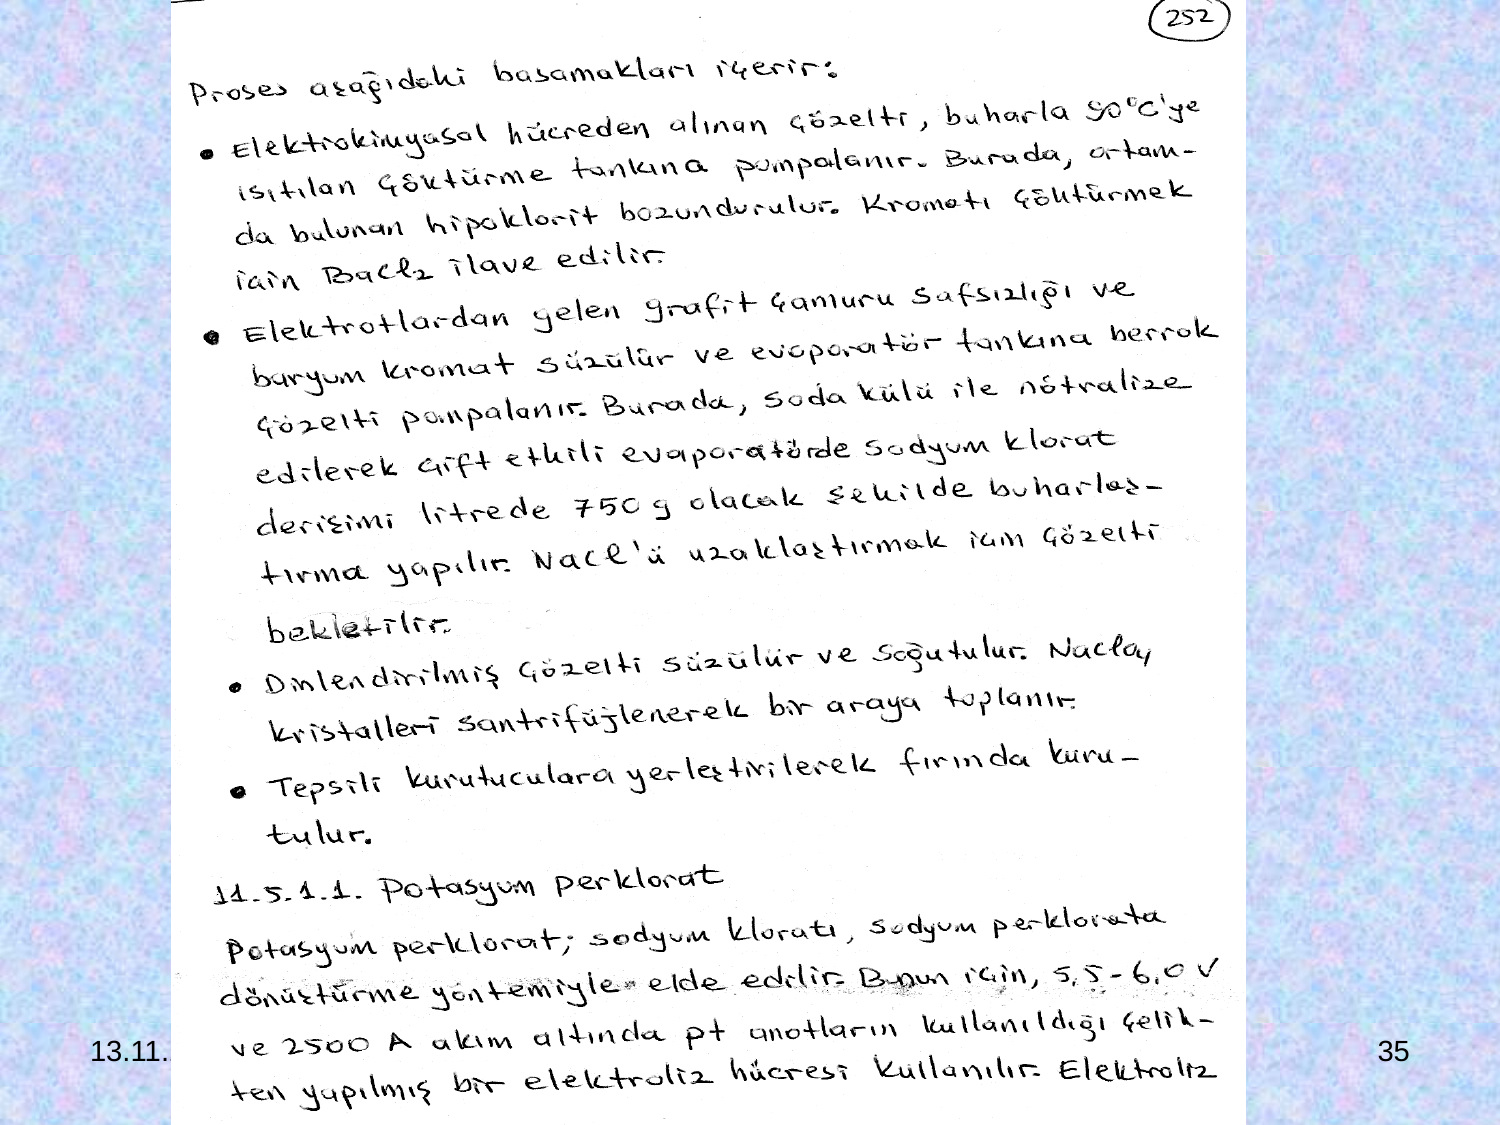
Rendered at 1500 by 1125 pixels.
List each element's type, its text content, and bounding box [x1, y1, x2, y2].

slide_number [75, 1024, 171, 1103]
slide_number 35 [1246, 1024, 1425, 1103]
picture [0, 0, 1500, 1125]
